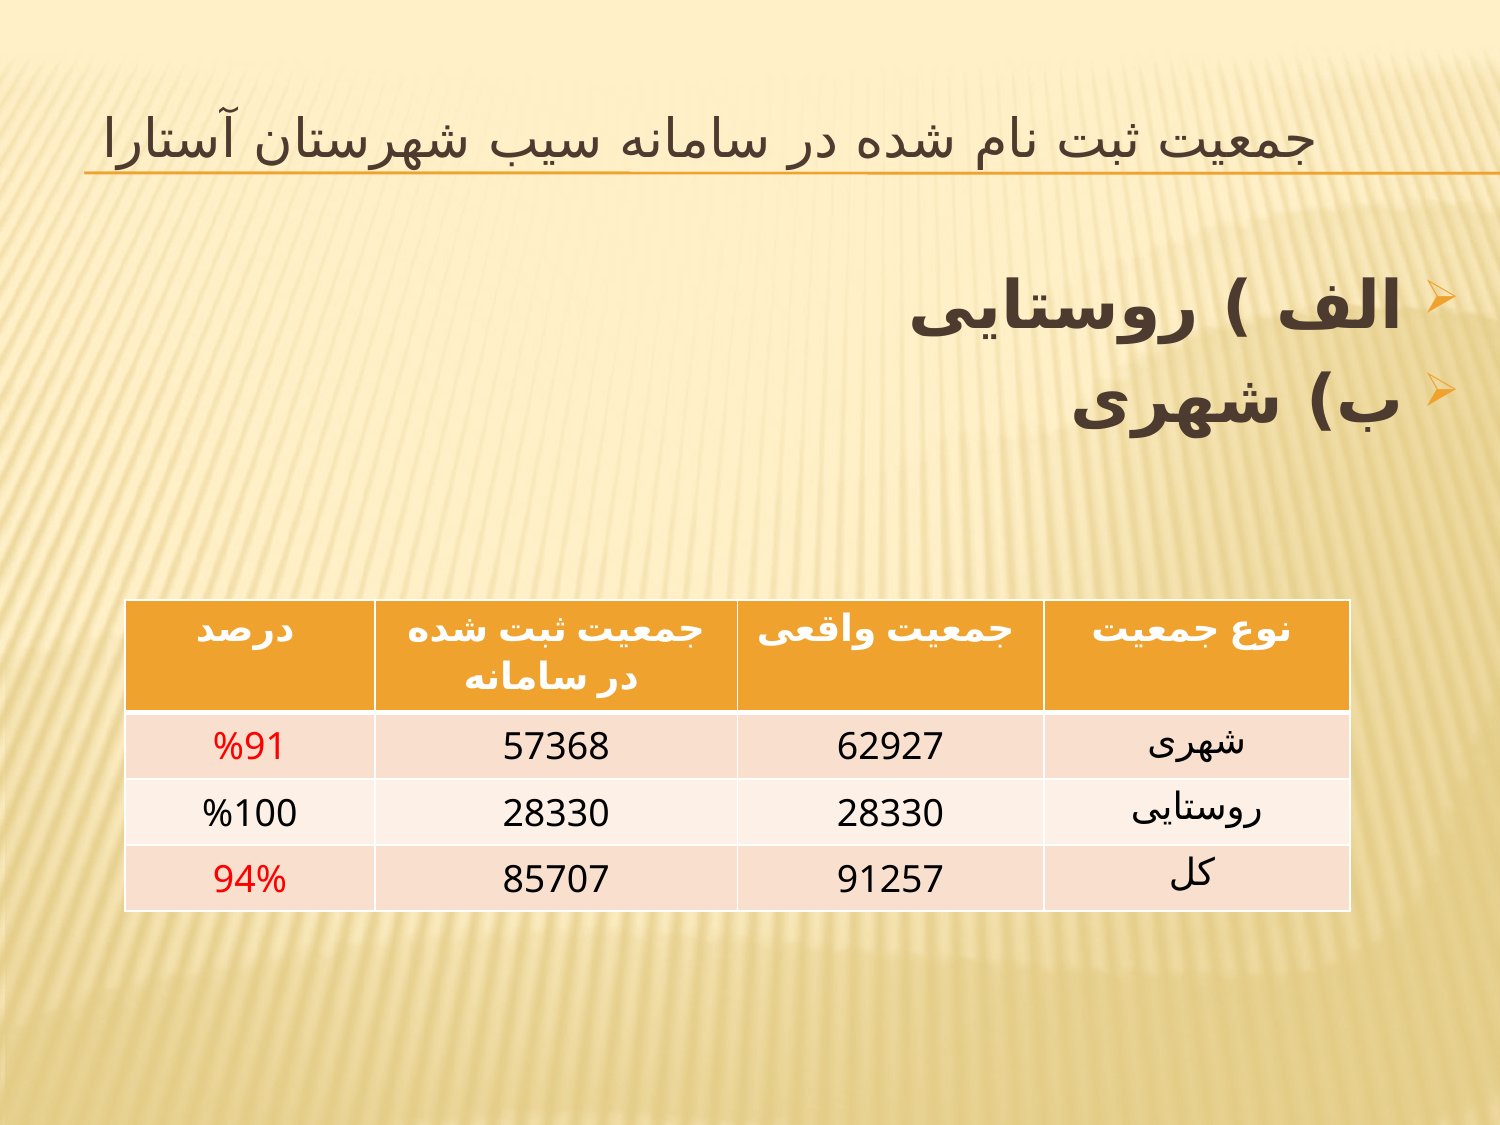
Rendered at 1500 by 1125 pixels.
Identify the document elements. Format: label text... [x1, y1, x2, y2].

table_cell 94% [126, 846, 374, 910]
table_cell روستایی [1045, 780, 1349, 844]
table_cell شهری [1045, 715, 1349, 778]
table_cell کل [1045, 846, 1349, 910]
table_cell 57368 [376, 715, 737, 778]
table_header جمعیت ثبت شده در سامانه [376, 601, 737, 710]
title جمعیت ثبت نام شده در سامانه سیب شهرستان آستارا [87, 75, 1438, 254]
table_cell %91 [126, 715, 374, 778]
table_cell 28330 [376, 780, 737, 844]
table_cell 28330 [738, 780, 1043, 844]
table_cell 62927 [738, 715, 1043, 778]
table_cell %100 [126, 780, 374, 844]
table_header نوع جمعیت [1045, 601, 1349, 710]
list الف ) روستایی ب) شهری [50, 254, 1475, 998]
table_header جمعیت واقعی [738, 601, 1043, 710]
table_header درصد [126, 601, 374, 710]
table_cell 85707 [376, 846, 737, 910]
table_cell 91257 [738, 846, 1043, 910]
